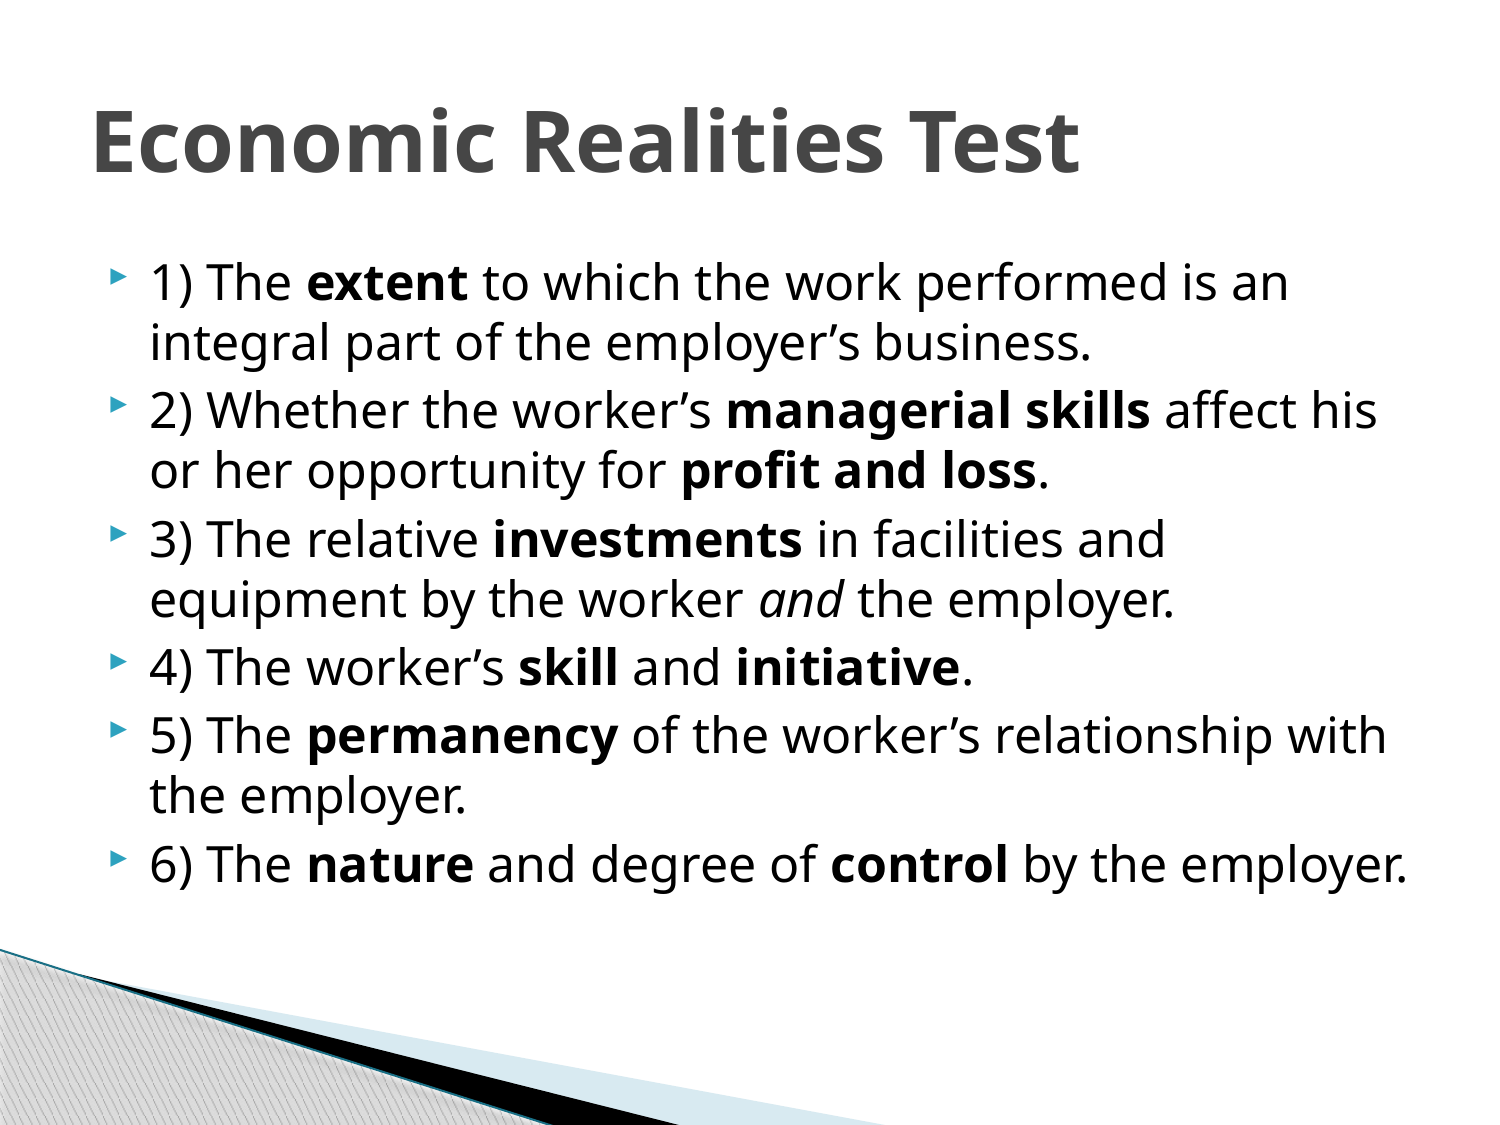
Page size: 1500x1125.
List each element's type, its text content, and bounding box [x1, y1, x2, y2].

title Economic Realities Test [75, 45, 1425, 233]
list 1) The extent to which the work performed is an integral part of the employer’s business. 2) Whether the worker’s managerial skills affect his or her opportunity for profit and loss. 3) The relative investments in facilities and equipment by the worker and the employer. 4) The worker’s skill and initiative. 5) The permanency of the worker’s relationship with the employer. 6) The nature and degree of control by the employer. [75, 243, 1425, 986]
